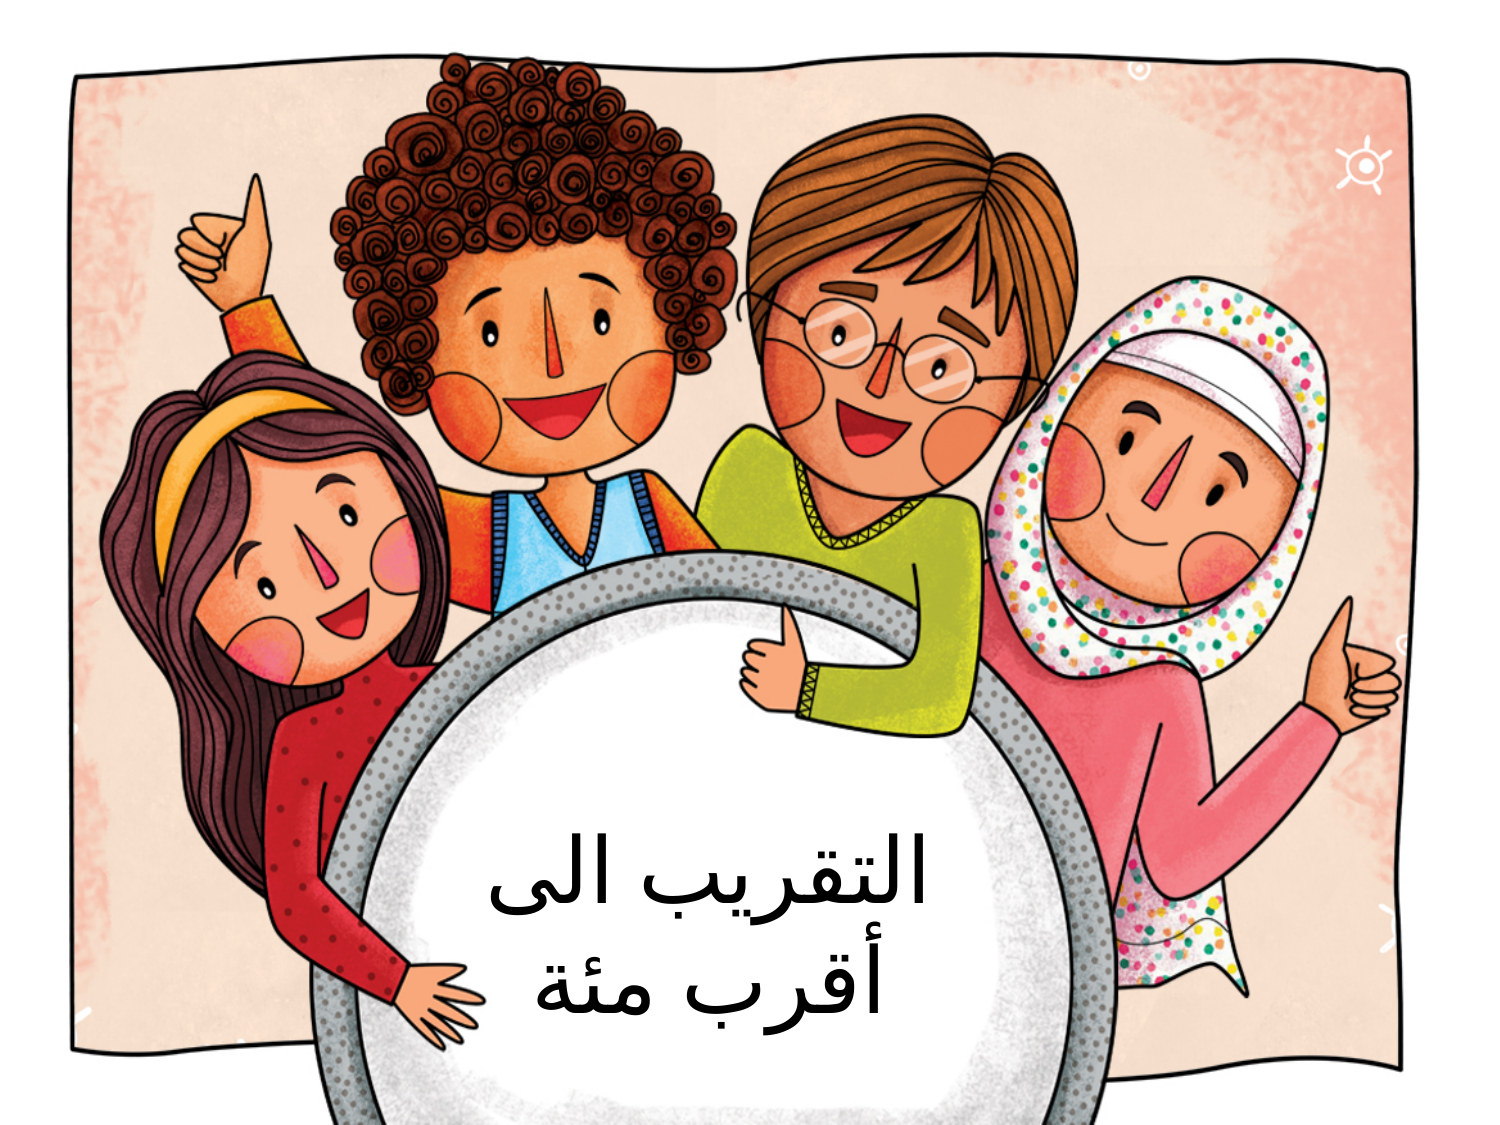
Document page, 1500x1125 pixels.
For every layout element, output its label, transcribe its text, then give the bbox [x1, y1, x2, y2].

title التقريب الى أقرب مئة [400, 740, 1018, 1104]
picture [0, 0, 1500, 1125]
